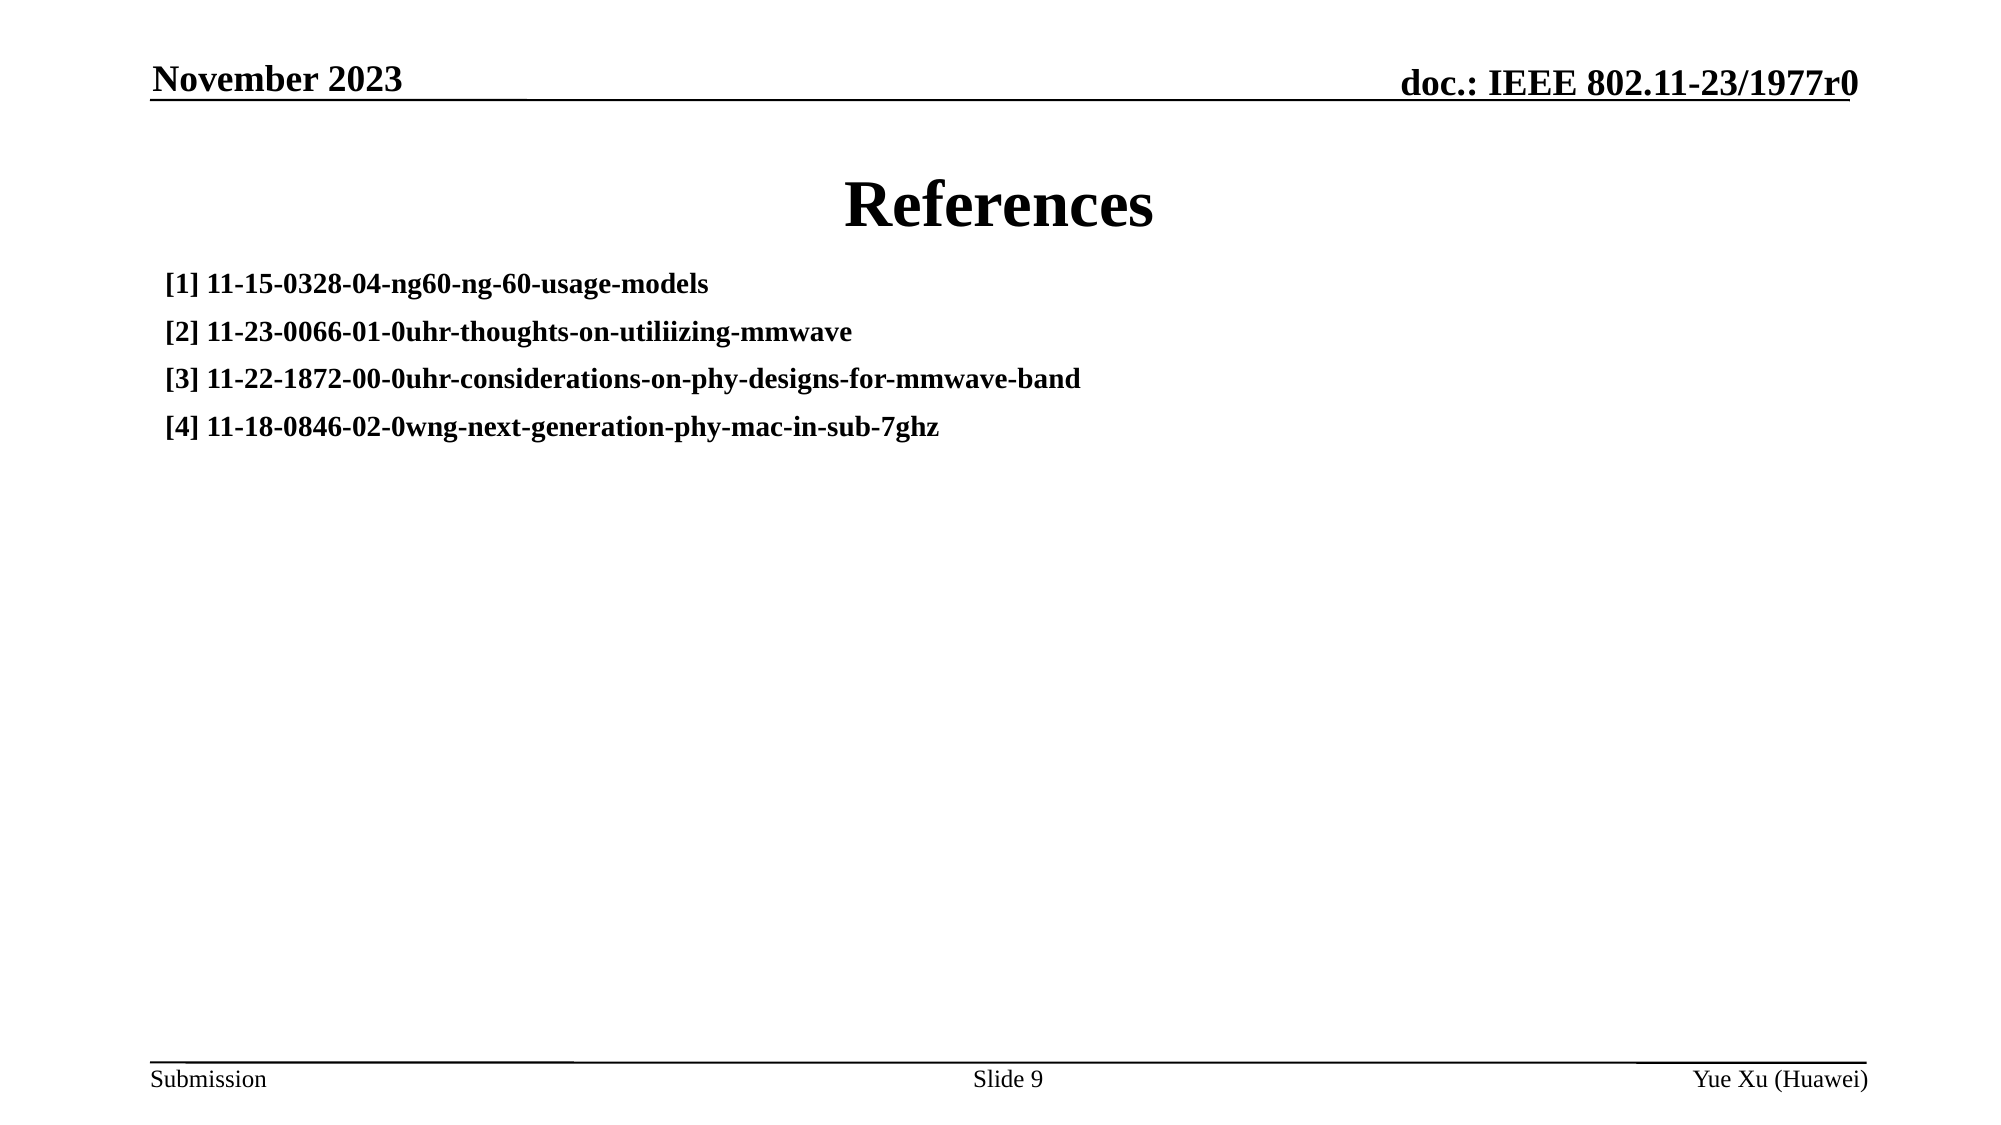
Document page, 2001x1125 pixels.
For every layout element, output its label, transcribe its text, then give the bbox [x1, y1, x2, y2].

title References [149, 112, 1850, 256]
footer Yue Xu (Huawei) [1171, 1061, 1869, 1093]
list [1] 11-15-0328-04-ng60-ng-60-usage-models [2] 11-23-0066-01-0uhr-thoughts-on-utiliizing-mmwave [3] 11-22-1872-00-0uhr-considerations-on-phy-designs-for-mmwave-band [4] 11-18-0846-02-0wng-next-generation-phy-mac-in-sub-7ghz [149, 256, 1887, 1061]
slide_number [152, 54, 563, 100]
slide_number Slide 9 [950, 1061, 1067, 1123]
